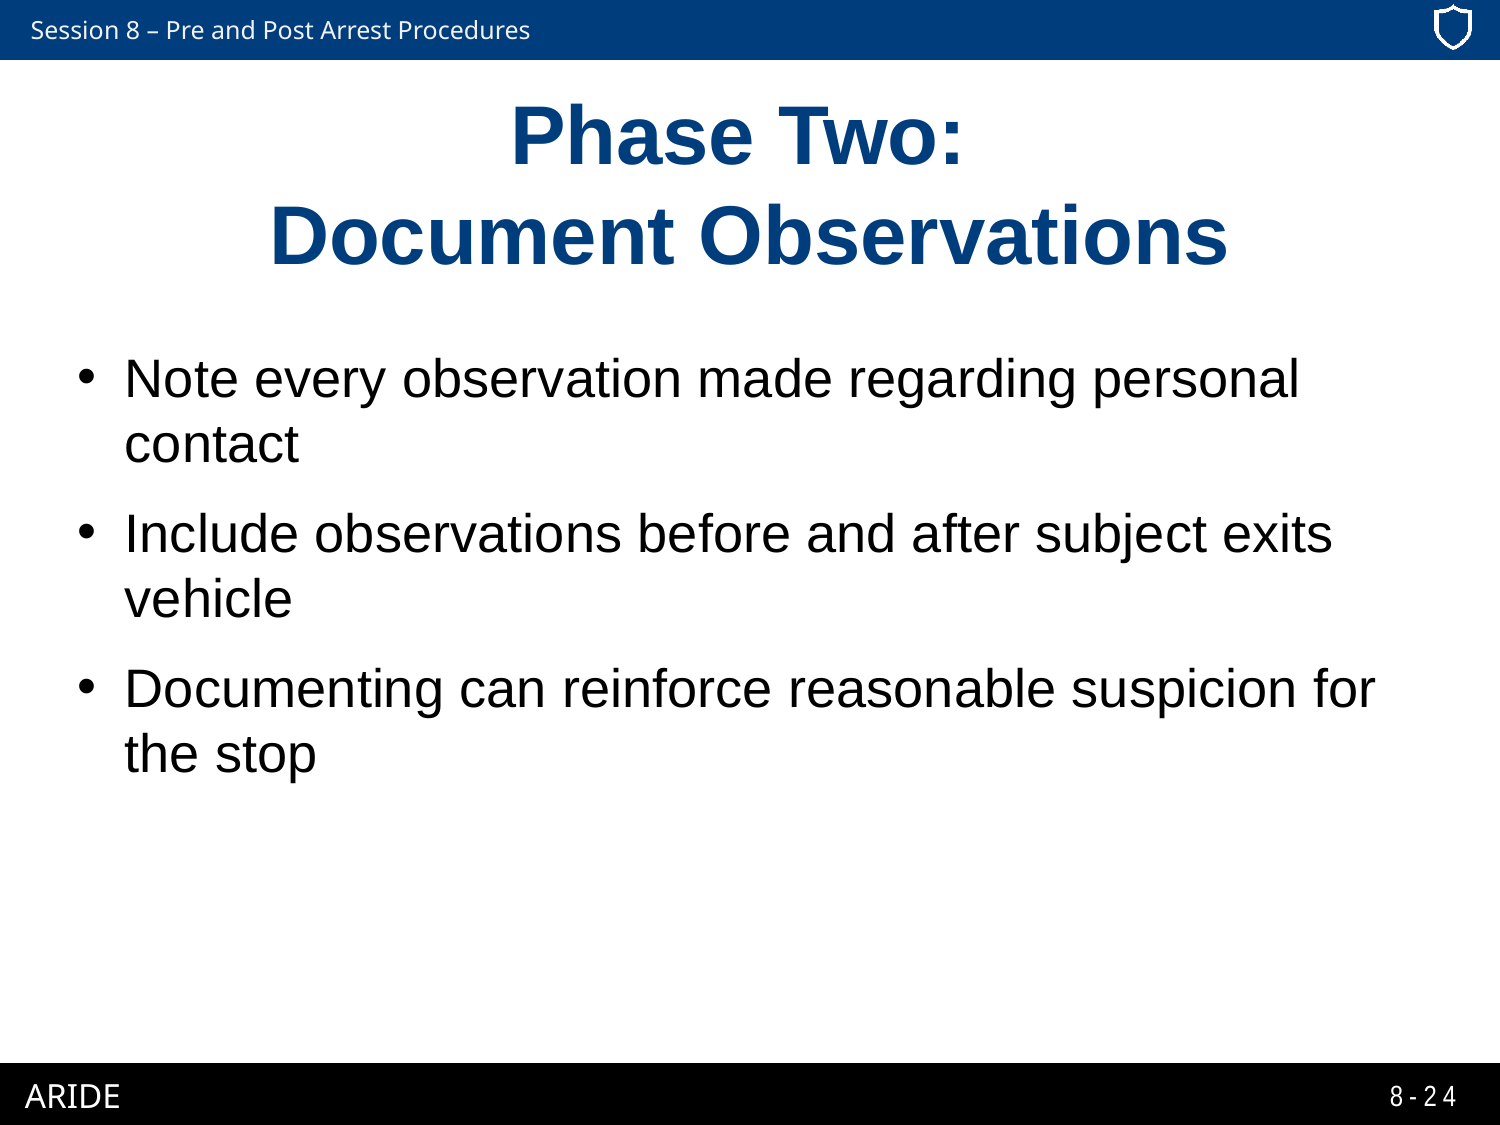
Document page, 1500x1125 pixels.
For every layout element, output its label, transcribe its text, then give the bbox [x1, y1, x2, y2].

title Phase Two: Document Observations [50, 87, 1450, 275]
slide_number 8-24 [1121, 1064, 1472, 1125]
picture [1434, 4, 1472, 50]
list Note every observation made regarding personal contact Include observations before and after subject exits vehicle Documenting can reinforce reasonable suspicion for the stop [77, 343, 1425, 1025]
